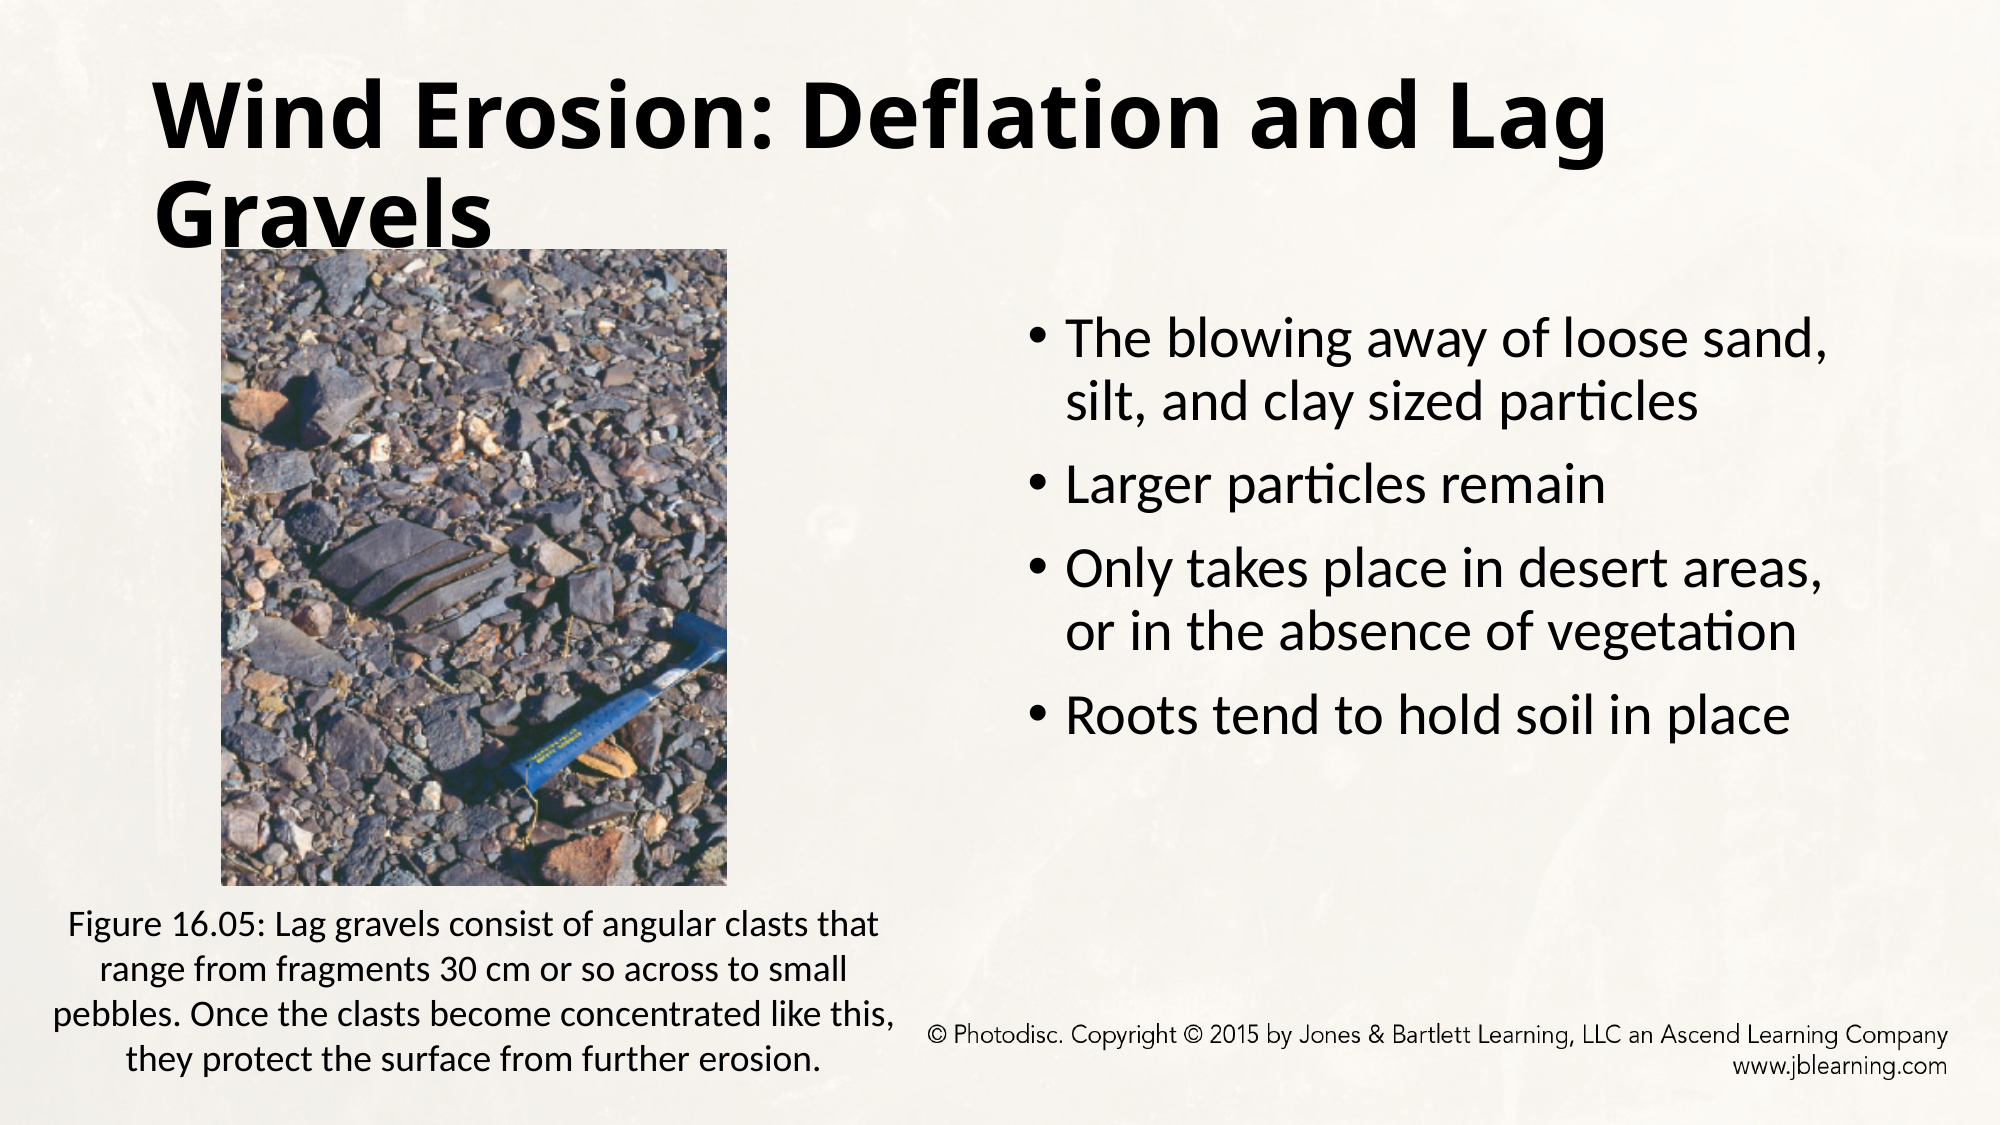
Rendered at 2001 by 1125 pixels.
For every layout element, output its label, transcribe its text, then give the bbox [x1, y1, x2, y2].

picture [0, 0, 2000, 1125]
text_box Figure 16.05: Lag gravels consist of angular clasts that range from fragments 30 cm or so across to small pebbles. Once the clasts become concentrated like this, they protect the surface from further erosion. [34, 891, 914, 1087]
list The blowing away of loose sand, silt, and clay sized particles Larger particles remain Only takes place in desert areas, or in the absence of vegetation Roots tend to hold soil in place [1012, 299, 1863, 1014]
title Wind Erosion: Deflation and Lag Gravels [137, 59, 1863, 278]
